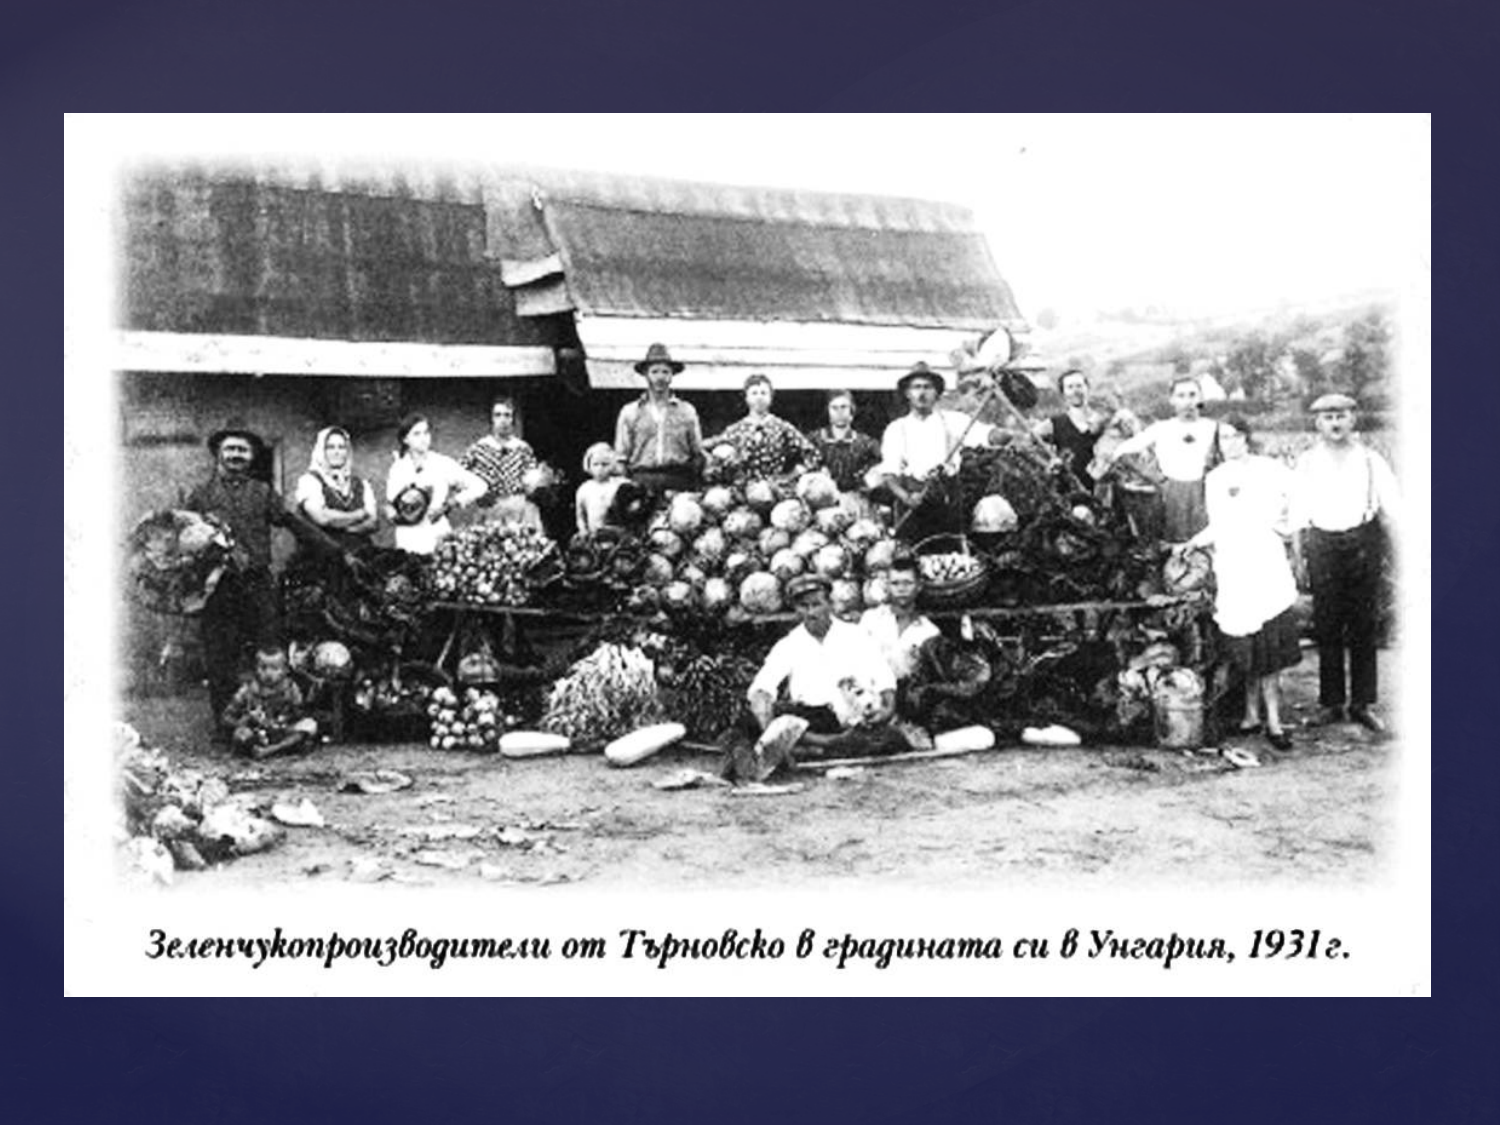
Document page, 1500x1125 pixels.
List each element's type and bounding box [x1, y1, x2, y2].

list [64, 113, 1431, 997]
